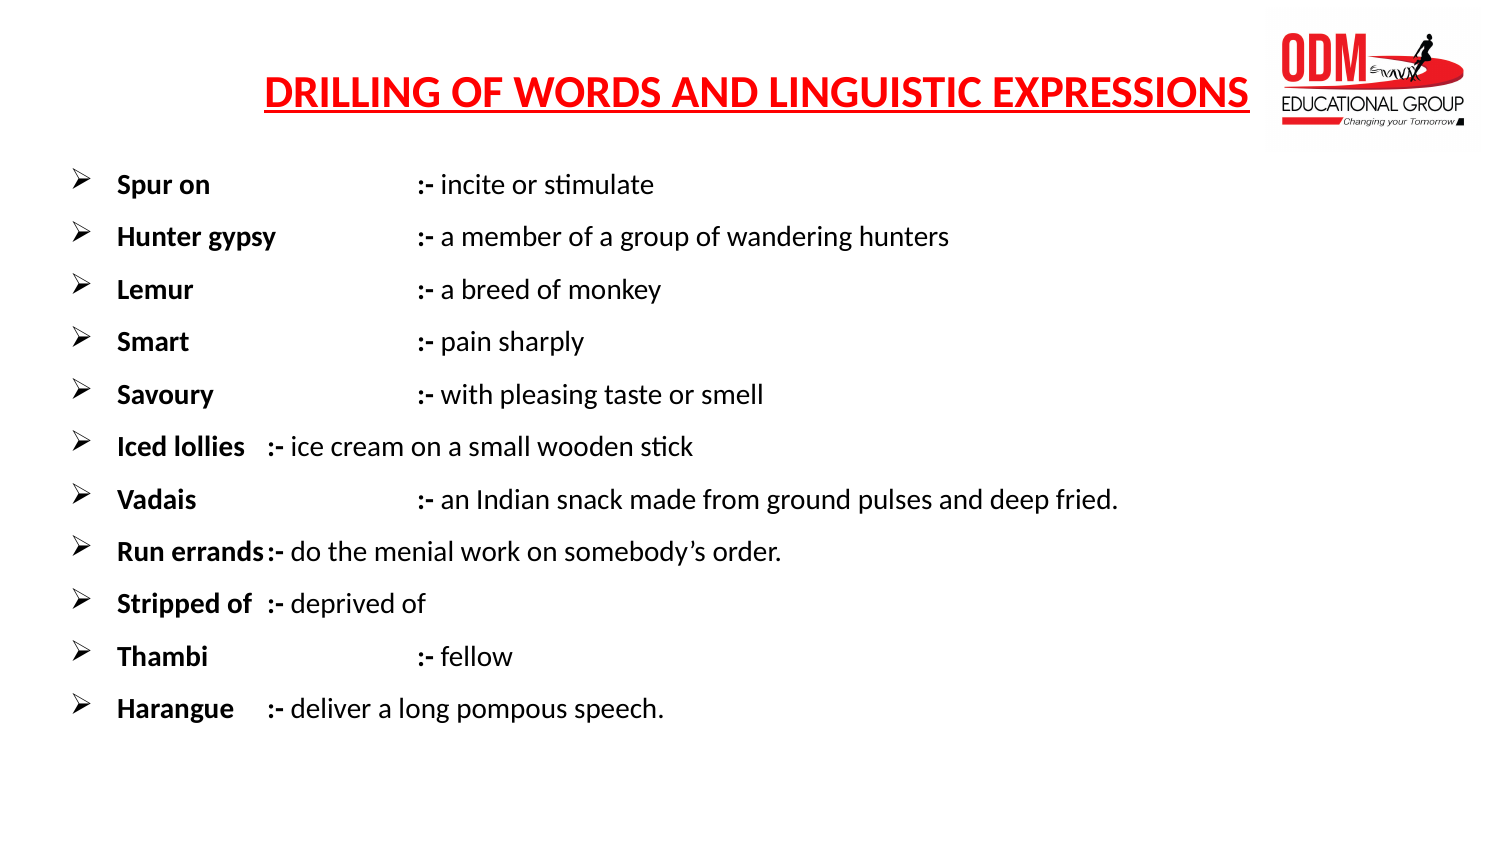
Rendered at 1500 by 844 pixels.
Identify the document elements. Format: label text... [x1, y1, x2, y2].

picture [1265, 6, 1481, 152]
text_box Spur on :- incite or stimulate Hunter gypsy :- a member of a group of wandering hunters Lemur :- a breed of monkey Smart :- pain sharply Savoury :- with pleasing taste or smell Iced lollies :- ice cream on a small wooden stick Vadais :- an Indian snack made from ground pulses and deep fried. Run errands :- do the menial work on somebody’s order. Stripped of :- deprived of Thambi :- fellow Harangue :- deliver a long pompous speech. [55, 132, 1481, 825]
text_box DRILLING OF WORDS AND LINGUISTIC EXPRESSIONS [44, 46, 1260, 134]
